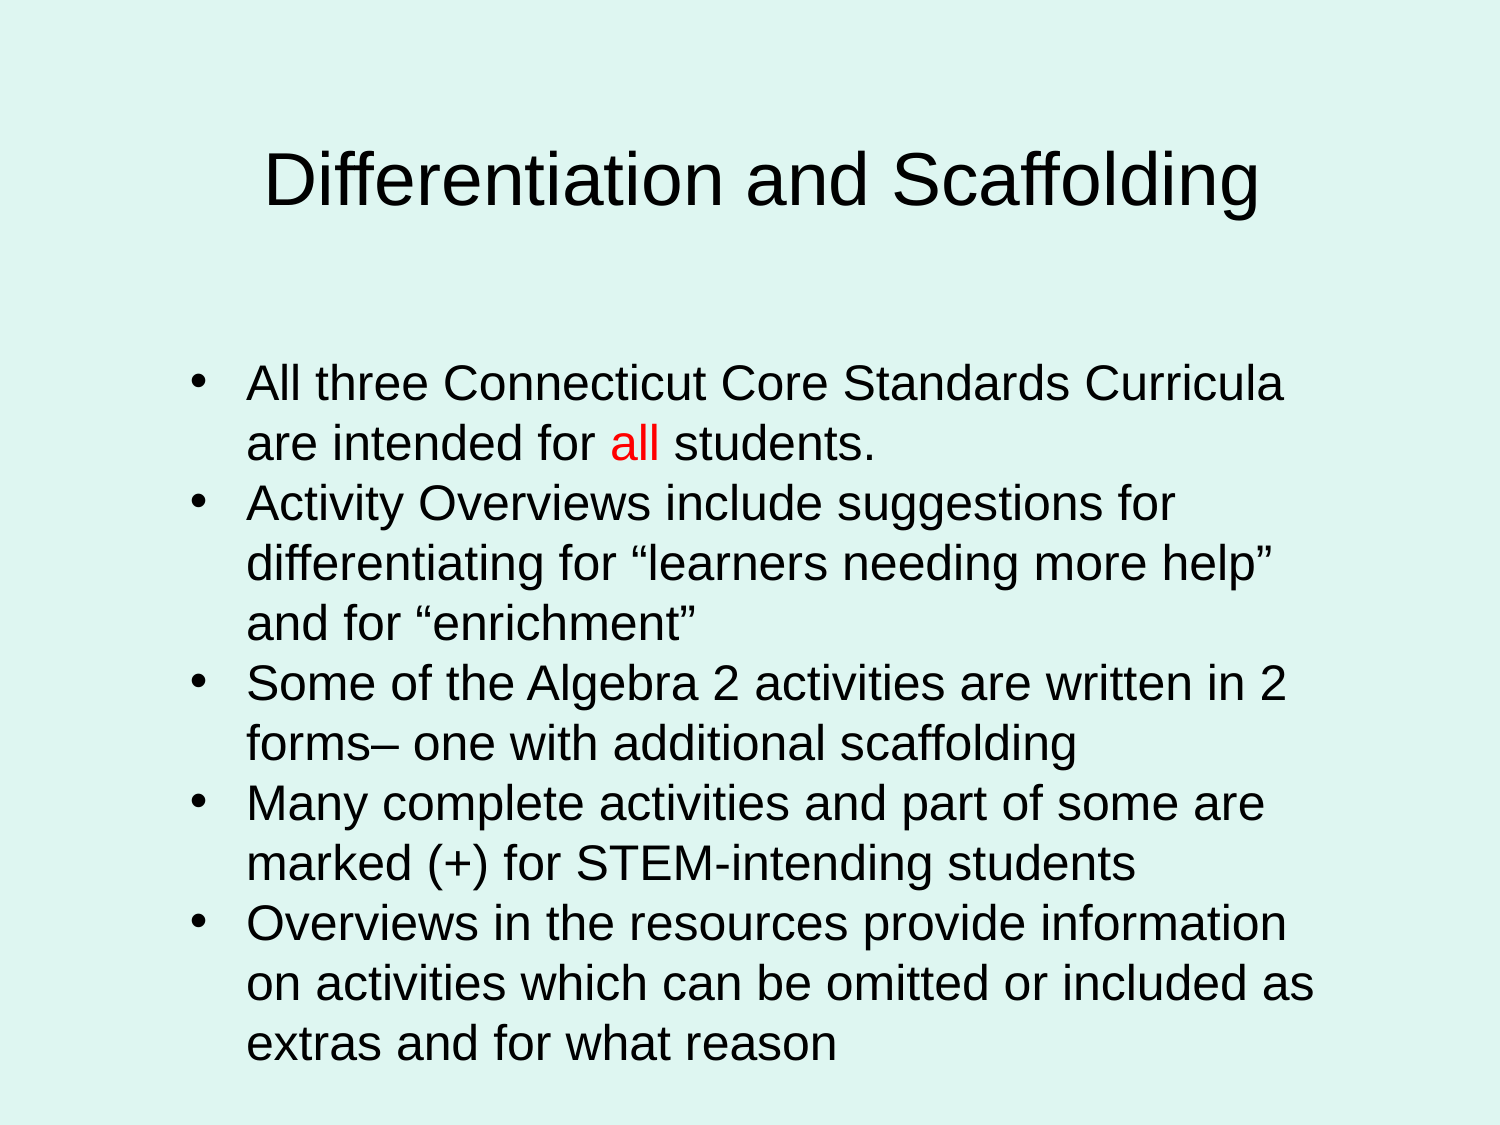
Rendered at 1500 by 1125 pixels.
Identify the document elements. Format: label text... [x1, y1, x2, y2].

title Differentiation and Scaffolding [112, 99, 1388, 238]
text_box All three Connecticut Core Standards Curricula are intended for all students. Activity Overviews include suggestions for differentiating for “learners needing more help” and for “enrichment” Some of the Algebra 2 activities are written in 2 forms– one with additional scaffolding Many complete activities and part of some are marked (+) for STEM-intending students Overviews in the resources provide information on activities which can be omitted or included as extras and for what reason [174, 342, 1350, 1078]
